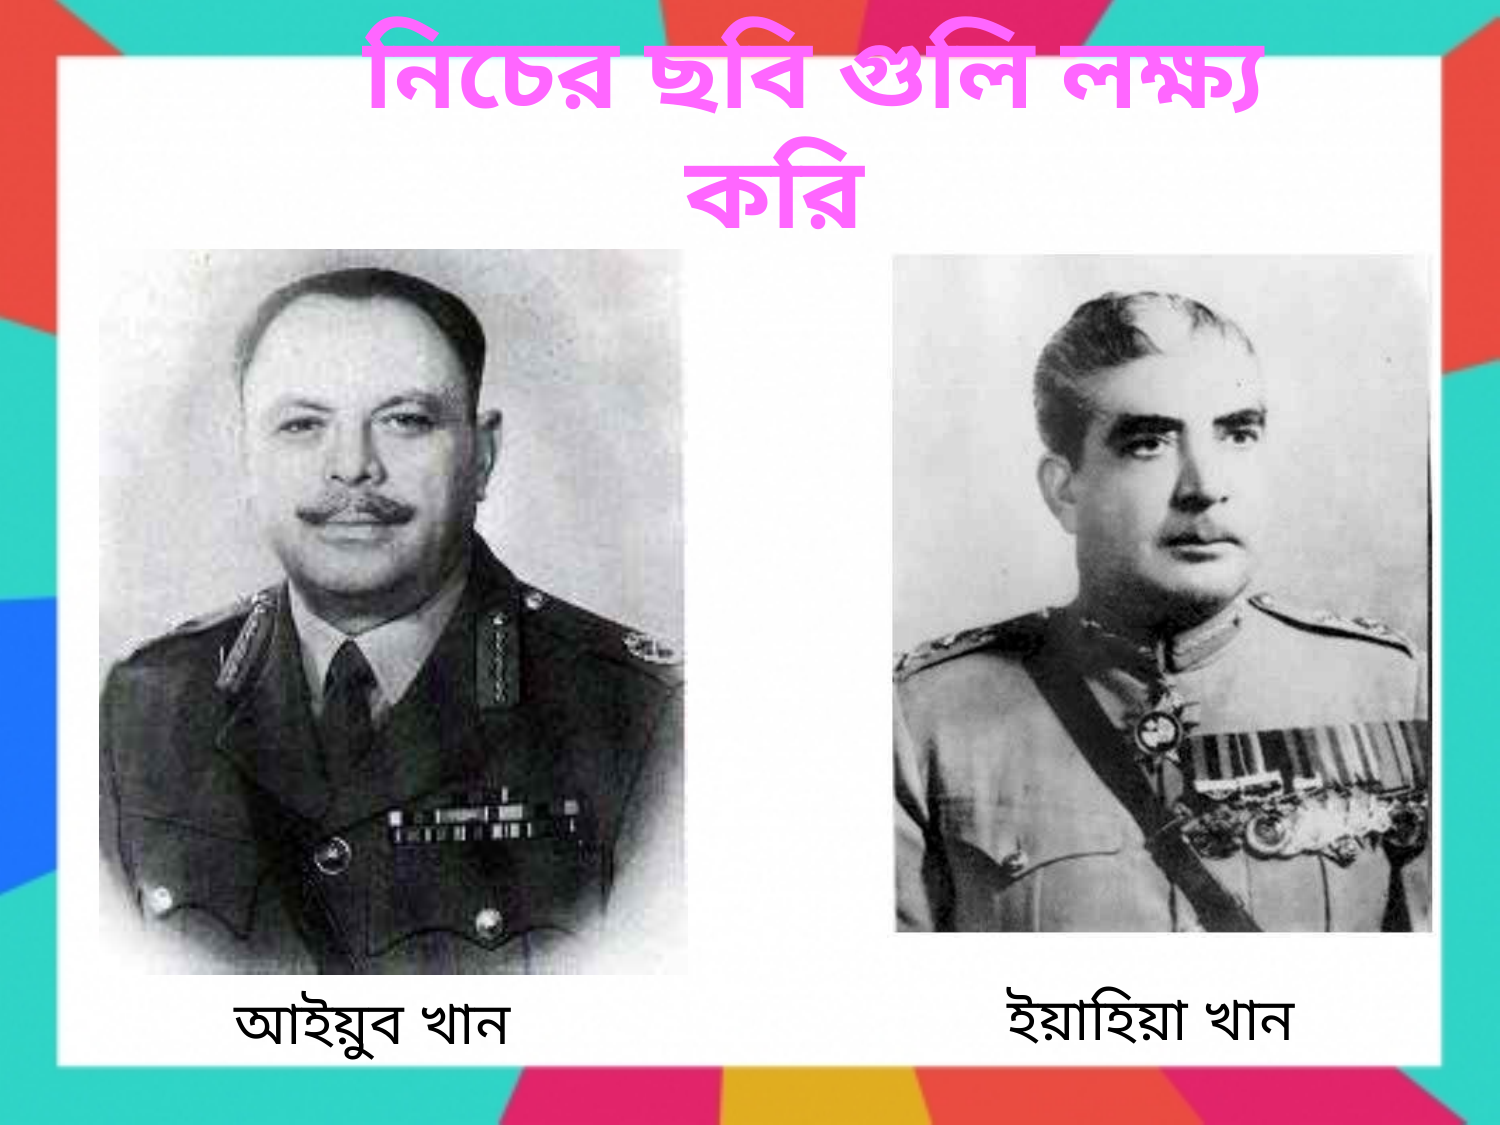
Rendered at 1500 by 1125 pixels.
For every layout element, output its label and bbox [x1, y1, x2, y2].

picture [0, 0, 1500, 1125]
list [99, 249, 688, 976]
